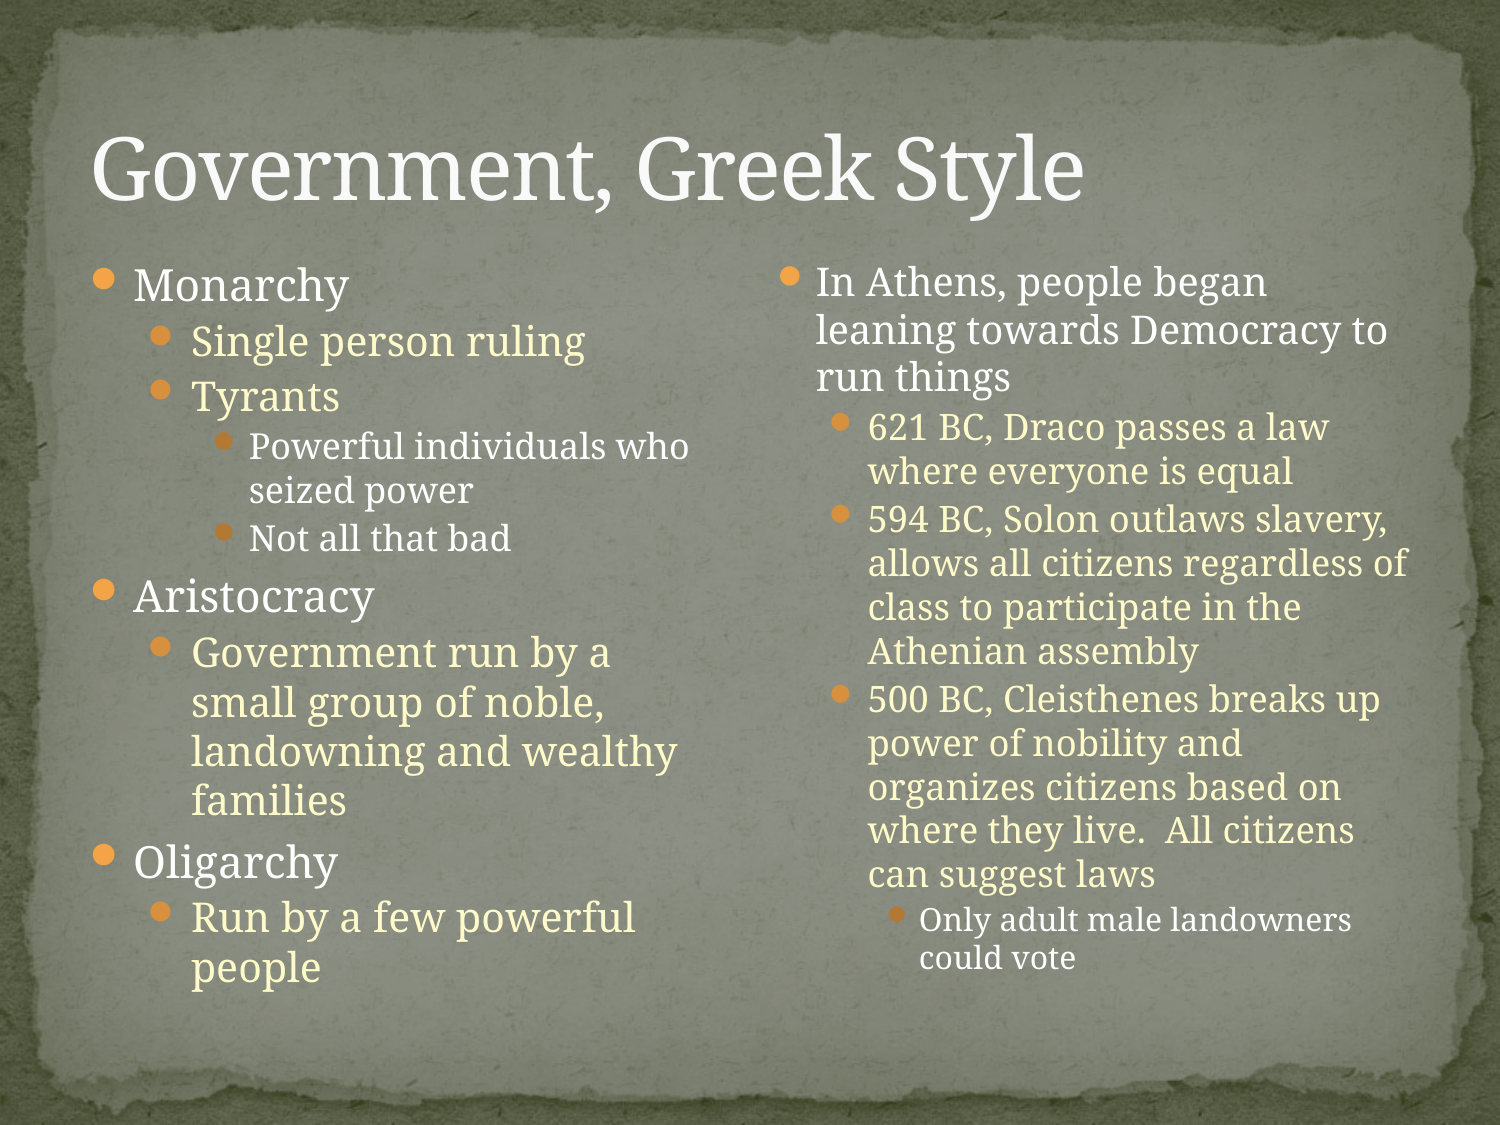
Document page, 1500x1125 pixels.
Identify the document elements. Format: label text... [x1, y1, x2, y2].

title Government, Greek Style [74, 24, 1425, 225]
list In Athens, people began leaning towards Democracy to run things 621 BC, Draco passes a law where everyone is equal 594 BC, Solon outlaws slavery, allows all citizens regardless of class to participate in the Athenian assembly 500 BC, Cleisthenes breaks up power of nobility and organizes citizens based on where they live. All citizens can suggest laws Only adult male landowners could vote [762, 249, 1429, 1000]
list Monarchy Single person ruling Tyrants Powerful individuals who seized power Not all that bad Aristocracy Government run by a small group of noble, landowning and wealthy families Oligarchy Run by a few powerful people [75, 249, 741, 1000]
